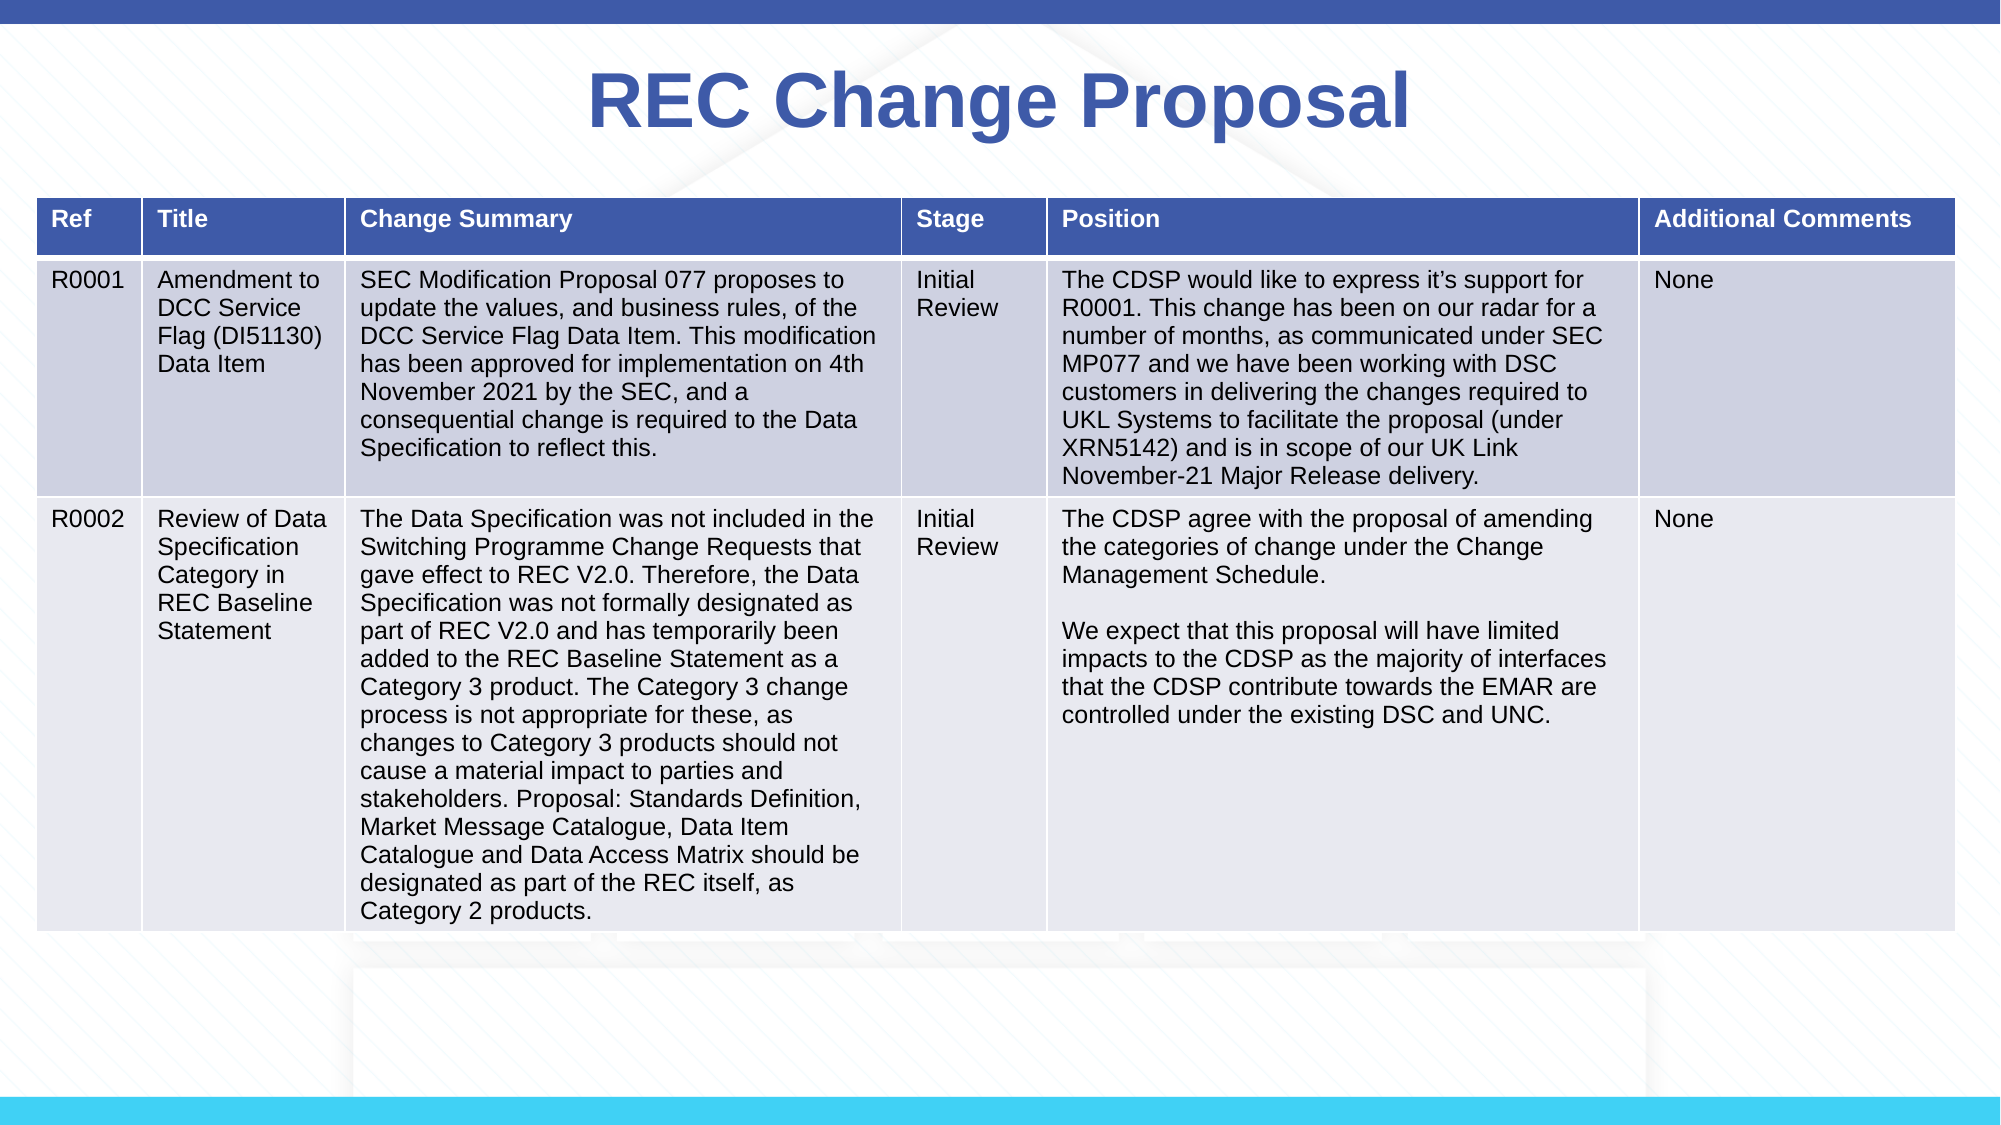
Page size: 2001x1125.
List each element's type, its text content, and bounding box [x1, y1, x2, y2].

table_header Stage [902, 198, 1046, 255]
table_header Position [1048, 198, 1638, 255]
table_header Additional Comments [1640, 198, 1955, 255]
table_cell The CDSP agree with the proposal of amending the categories of change under the Change Management Schedule. We expect that this proposal will have limited impacts to the CDSP as the majority of interfaces that the CDSP contribute towards the EMAR are controlled under the existing DSC and UNC. [1048, 498, 1638, 931]
table_cell The Data Specification was not included in the Switching Programme Change Requests that gave effect to REC V2.0. Therefore, the Data Specification was not formally designated as part of REC V2.0 and has temporarily been added to the REC Baseline Statement as a Category 3 product. The Category 3 change process is not appropriate for these, as changes to Category 3 products should not cause a material impact to parties and stakeholders. Proposal: Standards Definition, Market Message Catalogue, Data Item Catalogue and Data Access Matrix should be designated as part of the REC itself, as Category 2 products. [346, 498, 901, 931]
title REC Change Proposal [99, 26, 1900, 167]
table_cell Initial Review [902, 261, 1046, 496]
table_cell Amendment to DCC Service Flag (DI51130) Data Item [143, 261, 344, 496]
table_header Ref [37, 198, 141, 255]
table_cell R0001 [37, 261, 141, 496]
table_cell Initial Review [902, 498, 1046, 931]
table_cell None [1640, 261, 1955, 496]
table_cell R0002 [37, 498, 141, 931]
table_header Title [143, 198, 344, 255]
table_cell SEC Modification Proposal 077 proposes to update the values, and business rules, of the DCC Service Flag Data Item. This modification has been approved for implementation on 4th November 2021 by the SEC, and a consequential change is required to the Data Specification to reflect this. [346, 261, 901, 496]
table_cell Review of Data Specification Category in REC Baseline Statement [143, 498, 344, 931]
table_header Change Summary [346, 198, 901, 255]
picture [0, 0, 2001, 1125]
table_cell None [1640, 498, 1955, 931]
table_cell The CDSP would like to express it’s support for R0001. This change has been on our radar for a number of months, as communicated under SEC MP077 and we have been working with DSC customers in delivering the changes required to UKL Systems to facilitate the proposal (under XRN5142) and is in scope of our UK Link November-21 Major Release delivery. [1048, 261, 1638, 496]
